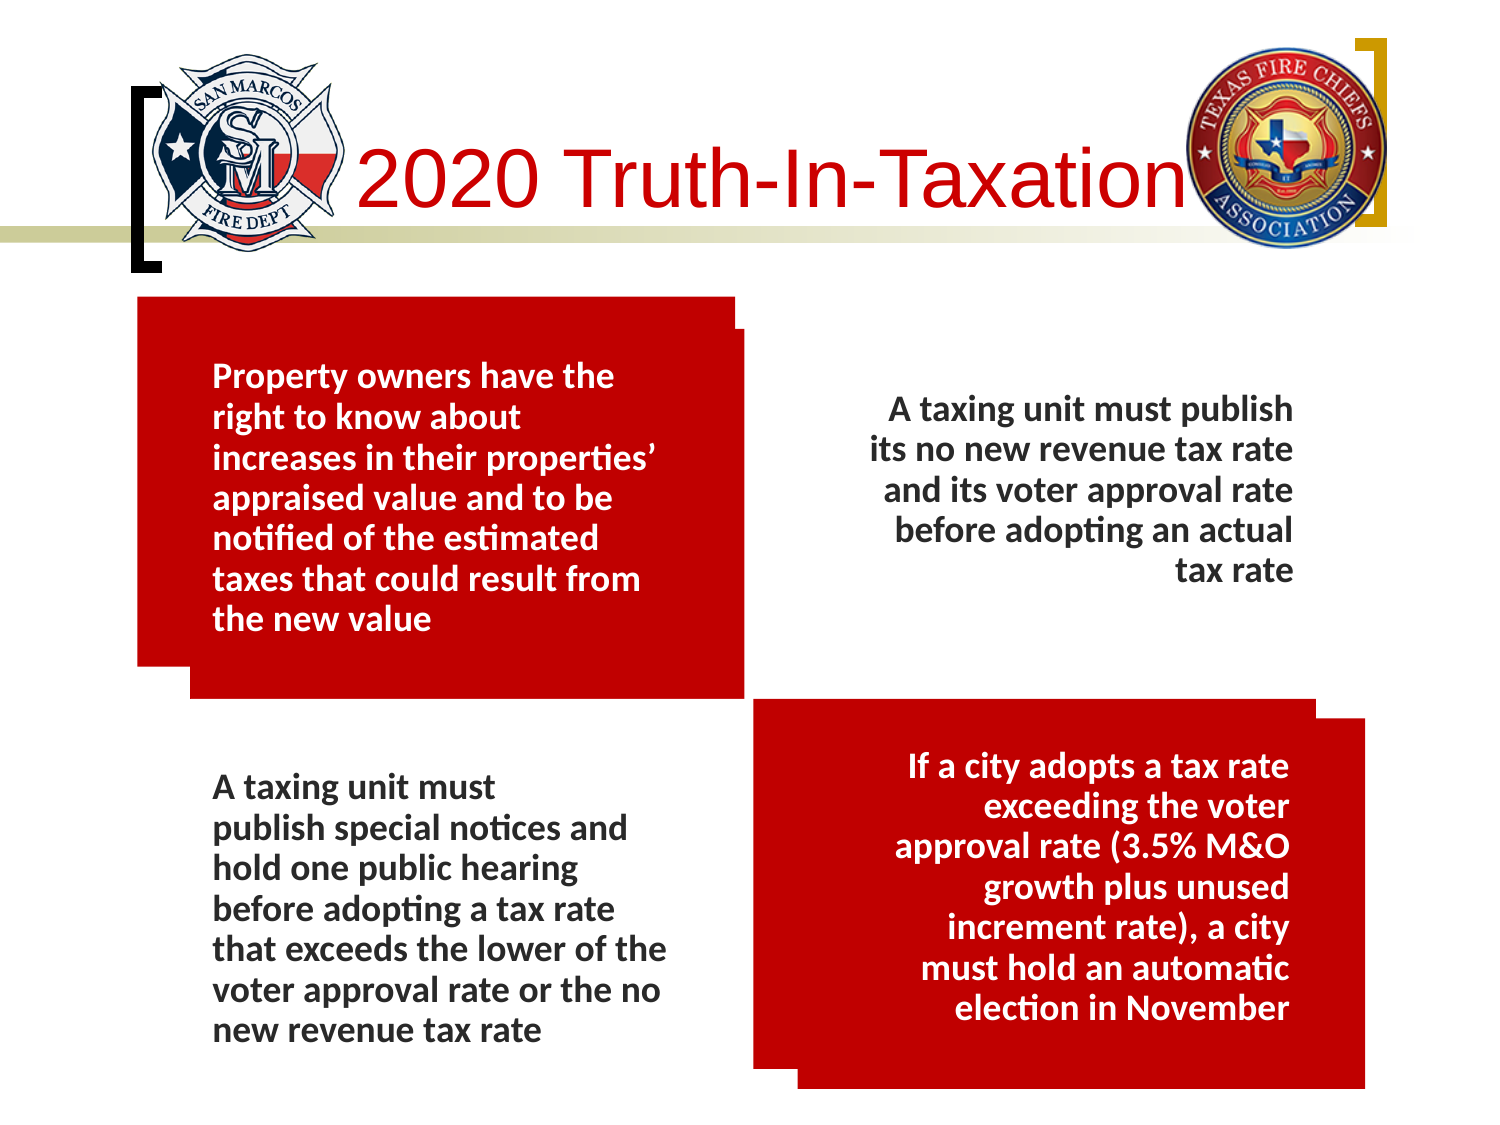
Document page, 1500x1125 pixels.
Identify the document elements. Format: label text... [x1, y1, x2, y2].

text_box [752, 328, 1370, 700]
picture [1186, 47, 1387, 250]
title 2020 Truth-In-Taxation [279, 0, 1266, 232]
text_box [752, 698, 1366, 1090]
picture [137, 45, 357, 266]
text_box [137, 698, 754, 1111]
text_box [137, 296, 745, 698]
